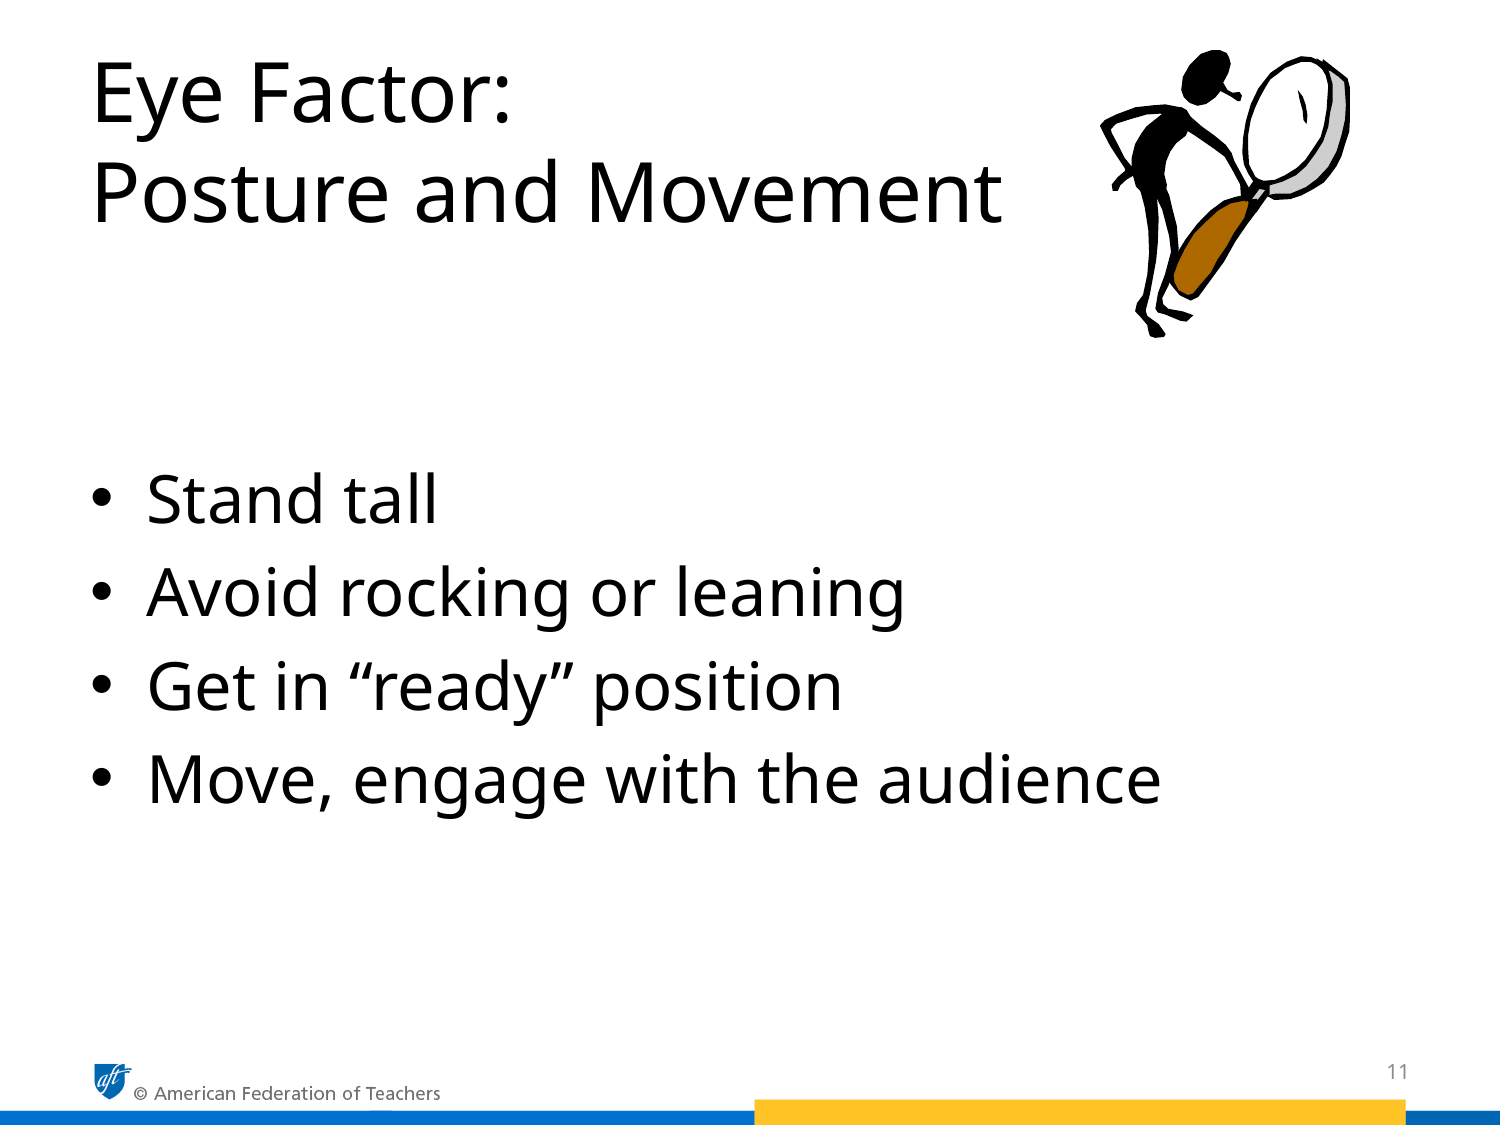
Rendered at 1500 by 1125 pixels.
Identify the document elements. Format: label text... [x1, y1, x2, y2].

list Stand tall Avoid rocking or leaning Get in “ready” position Move, engage with the audience [75, 262, 1425, 940]
title Eye Factor: Posture and Movement [75, 45, 1425, 233]
slide_number 11 [1074, 1042, 1425, 1103]
picture [0, 0, 1500, 1125]
